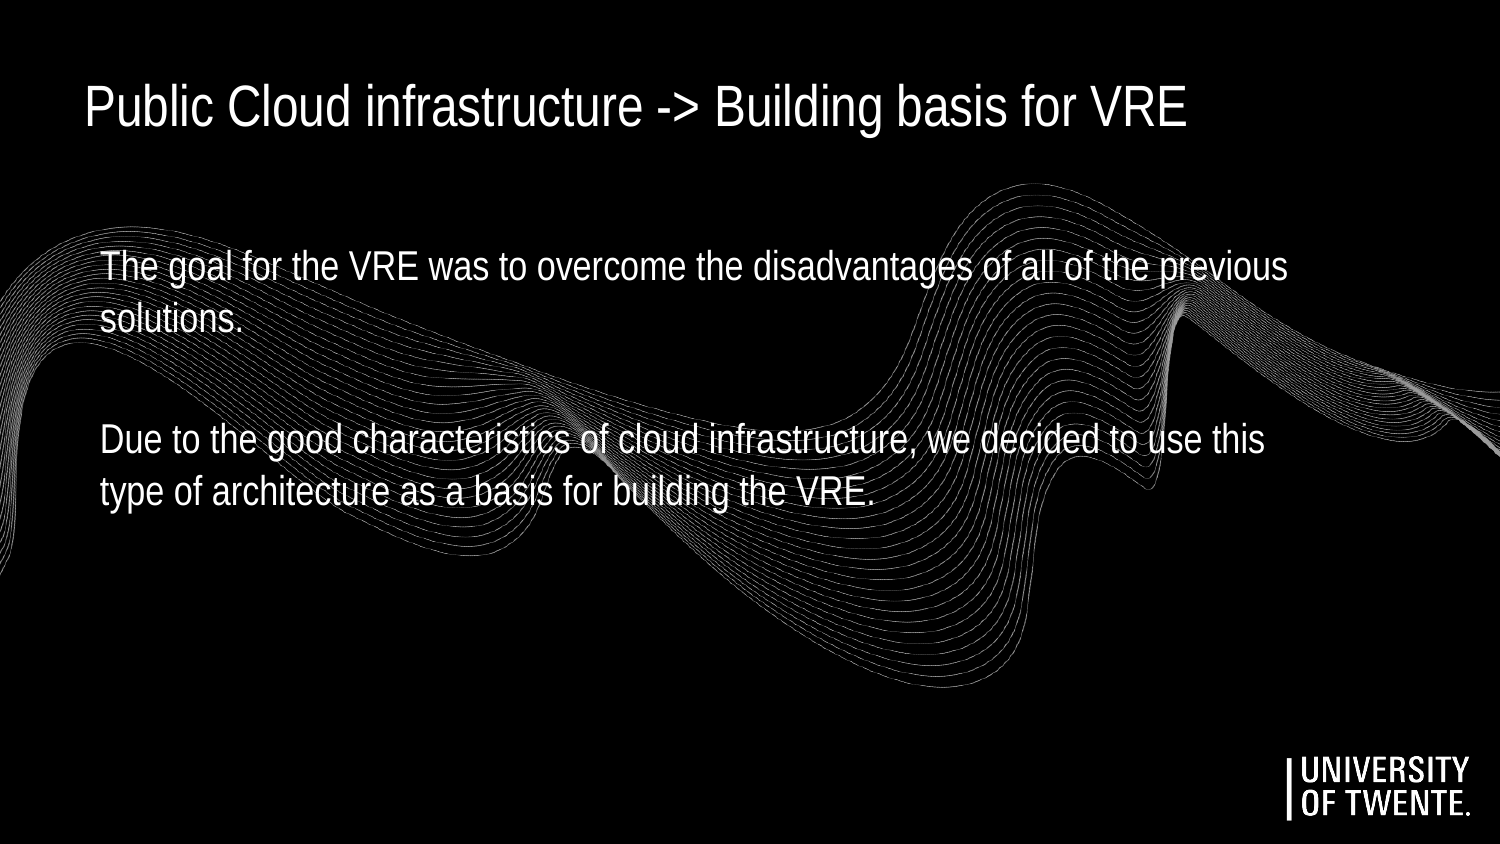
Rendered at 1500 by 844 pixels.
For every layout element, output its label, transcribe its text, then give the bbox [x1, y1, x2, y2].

text_box The goal for the VRE was to overcome the disadvantages of all of the previous solutions. Due to the good characteristics of cloud infrastructure, we decided to use this type of architecture as a basis for building the VRE. [99, 168, 379, 597]
text_box The goal for the VRE was to overcome the disadvantages of all of the previous solutions. Due to the good characteristics of cloud infrastructure, we decided to use this type of architecture as a basis for building the VRE. [1254, 168, 1332, 597]
text_box Public Cloud infrastructure -> Building basis for VRE [69, 61, 379, 146]
text_box | [1259, 732, 1322, 832]
picture [0, 0, 1500, 844]
